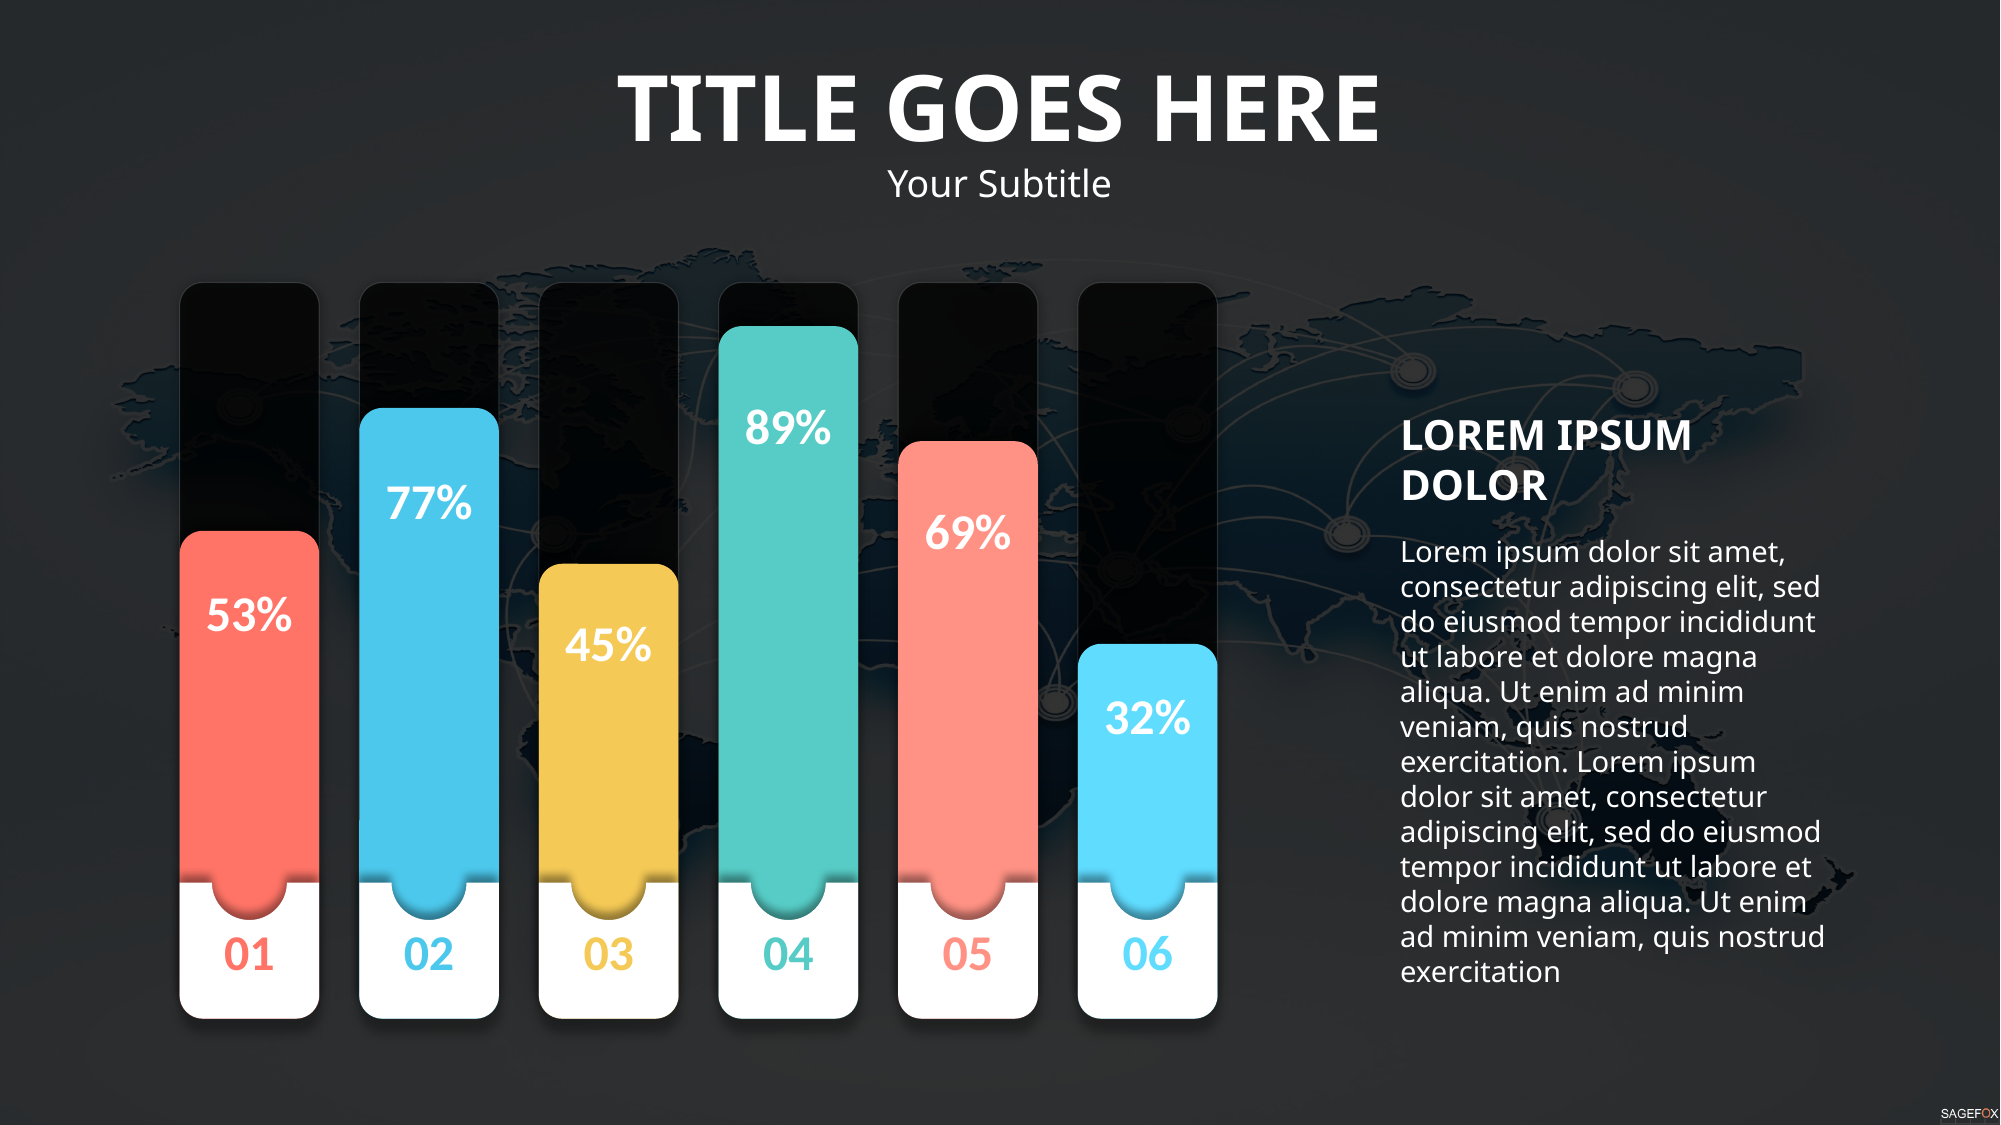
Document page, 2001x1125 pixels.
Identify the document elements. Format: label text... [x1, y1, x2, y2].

text_box TITLE GOES HERE Your Subtitle [548, 42, 1452, 212]
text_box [359, 407, 499, 1019]
text_box [717, 281, 860, 330]
text_box [358, 281, 500, 410]
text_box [718, 326, 859, 1019]
text_box [537, 281, 680, 568]
text_box [897, 281, 1039, 446]
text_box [898, 441, 1038, 1019]
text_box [179, 530, 320, 1019]
picture [0, 0, 2001, 1125]
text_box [538, 563, 679, 1019]
text_box LOREM IPSUM DOLOR Lorem ipsum dolor sit amet, consectetur adipiscing elit, sed do eiusmod tempor incididunt ut labore et dolore magna aliqua. Ut enim ad minim veniam, quis nostrud exercitation. Lorem ipsum dolor sit amet, consectetur adipiscing elit, sed do eiusmod tempor incididunt ut labore et dolore magna aliqua. Ut enim ad minim veniam, quis nostrud exercitation [1385, 400, 1849, 1076]
text_box [1076, 281, 1219, 648]
text_box [178, 281, 321, 535]
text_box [1077, 643, 1218, 1019]
